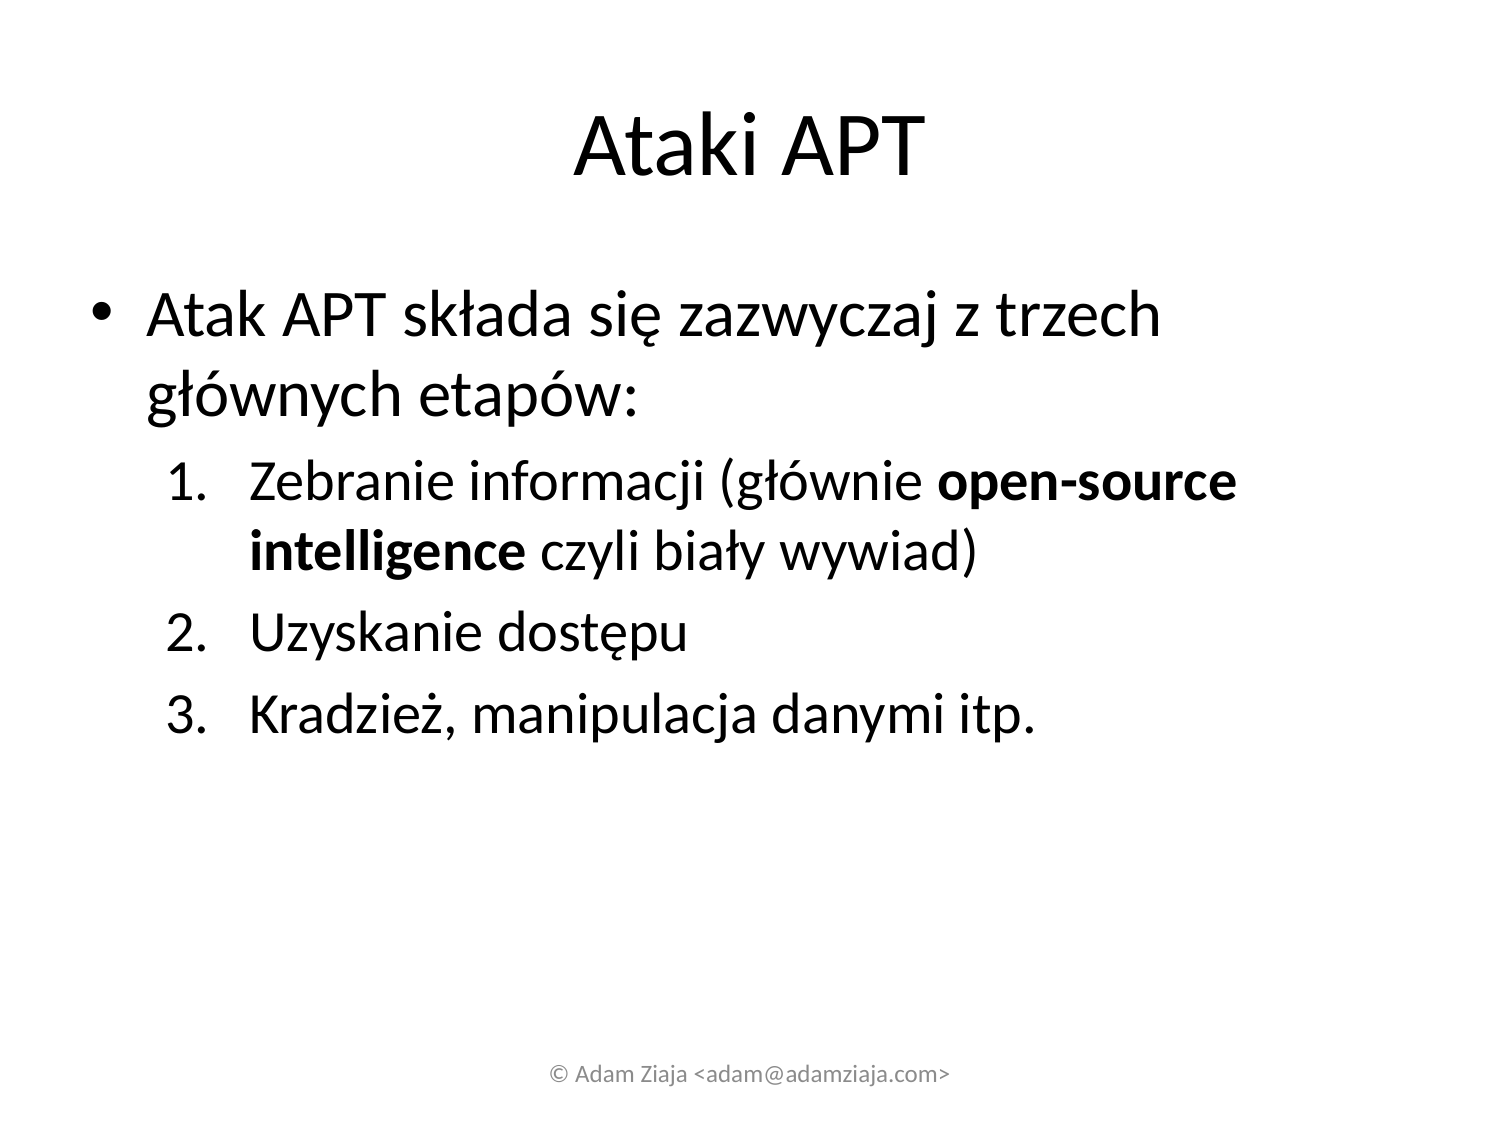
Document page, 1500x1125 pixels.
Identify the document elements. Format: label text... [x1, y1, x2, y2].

list Atak APT składa się zazwyczaj z trzech głównych etapów: Zebranie informacji (głównie open-source intelligence czyli biały wywiad) Uzyskanie dostępu Kradzież, manipulacja danymi itp. [75, 262, 1425, 1005]
title Ataki APT [75, 45, 1425, 233]
footer © Adam Ziaja <adam@adamziaja.com> [512, 1042, 988, 1103]
